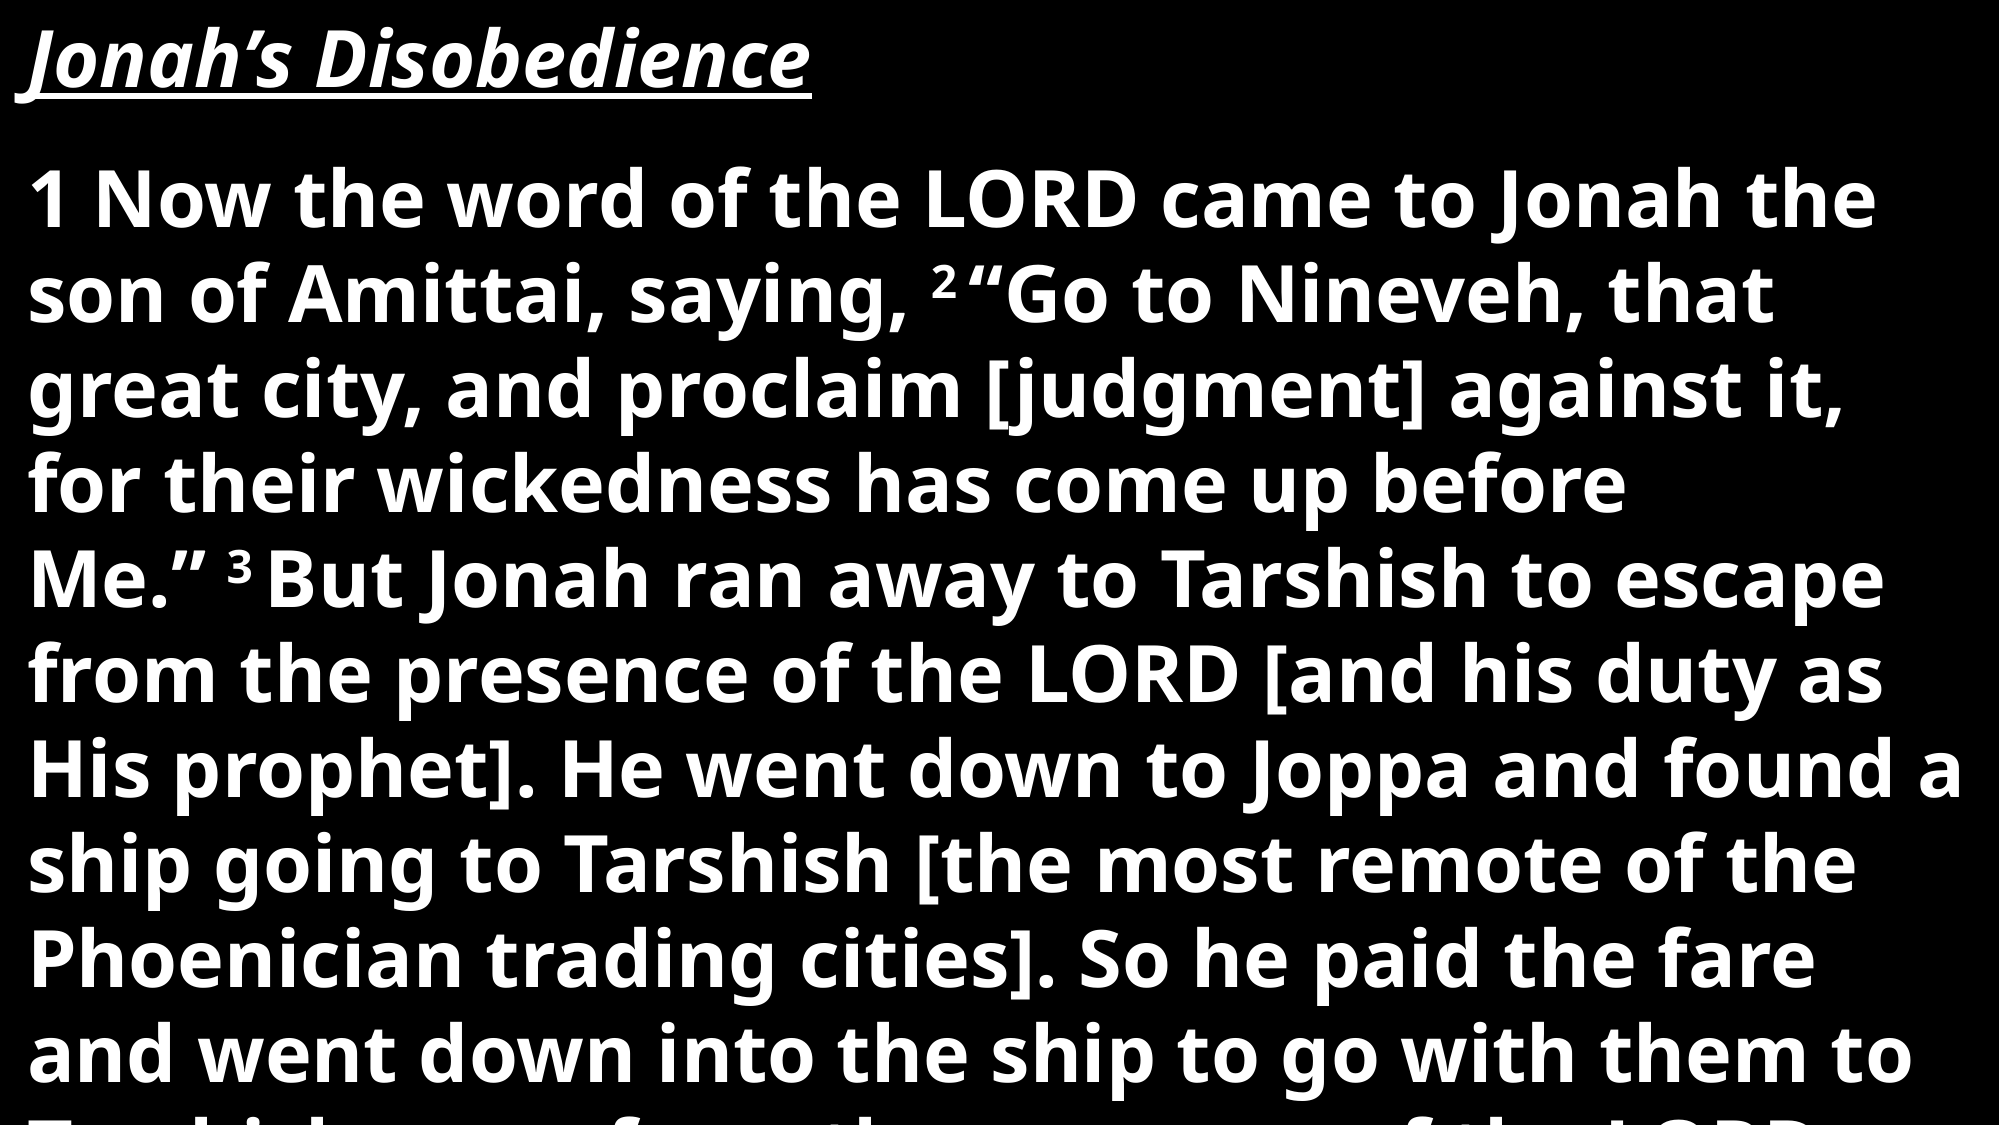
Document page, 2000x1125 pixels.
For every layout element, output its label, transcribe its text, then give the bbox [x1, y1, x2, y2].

text_box Jonah’s Disobedience 1 Now the word of the Lord came to Jonah the son of Amittai, saying, 2 “Go to Nineveh, that great city, and proclaim [judgment] against it, for their wickedness has come up before Me.” 3 But Jonah ran away to Tarshish to escape from the presence of the Lord [and his duty as His prophet]. He went down to Joppa and found a ship going to Tarshish [the most remote of the Phoenician trading cities]. So he paid the fare and went down into the ship to go with them to Tarshish away from the presence of the Lord. [12, 0, 1988, 1125]
